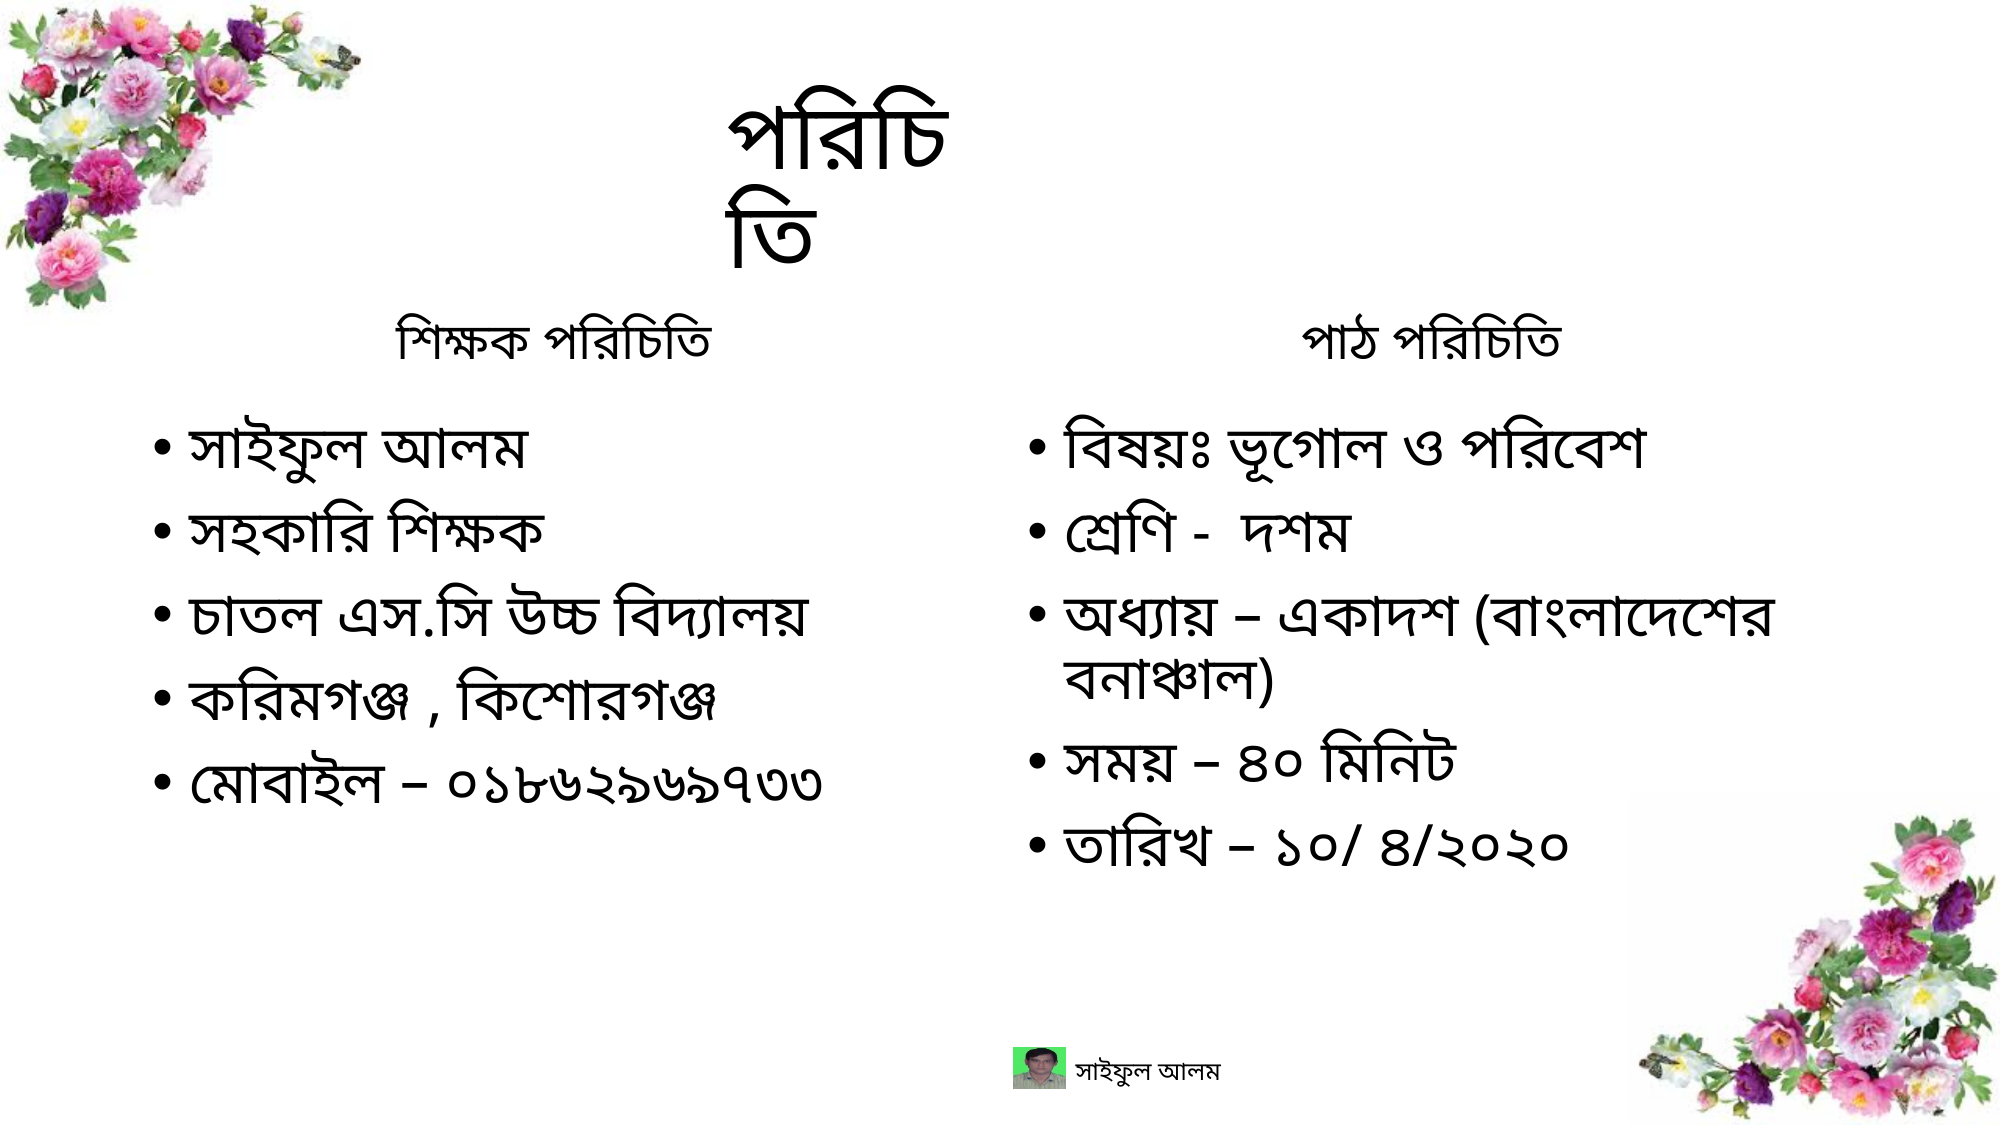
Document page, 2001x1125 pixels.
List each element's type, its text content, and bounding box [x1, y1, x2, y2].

picture [1629, 794, 2000, 1124]
list বিষয়ঃ ভূগোল ও পরিবেশ শ্রেণি - দশম অধ্যায় – একাদশ (বাংলাদেশের বনাঞ্চাল) সময় – ৪০ মিনিট তারিখ – ১০/ ৪/২০২০ [1012, 410, 1863, 841]
list পাঠ পরিচিতি [1012, 275, 1863, 410]
list শিক্ষক পরিচিতি [137, 275, 984, 410]
list সাইফুল আলম সহকারি শিক্ষক চাতল এস.সি উচ্চ বিদ্যালয় করিমগঞ্জ , কিশোরগঞ্জ মোবাইল – ০১৮৬২৯৬৯৭৩৩ [137, 410, 984, 873]
picture [0, 0, 372, 332]
picture [1013, 1047, 1066, 1089]
title পরিচিতি [711, 31, 1048, 249]
